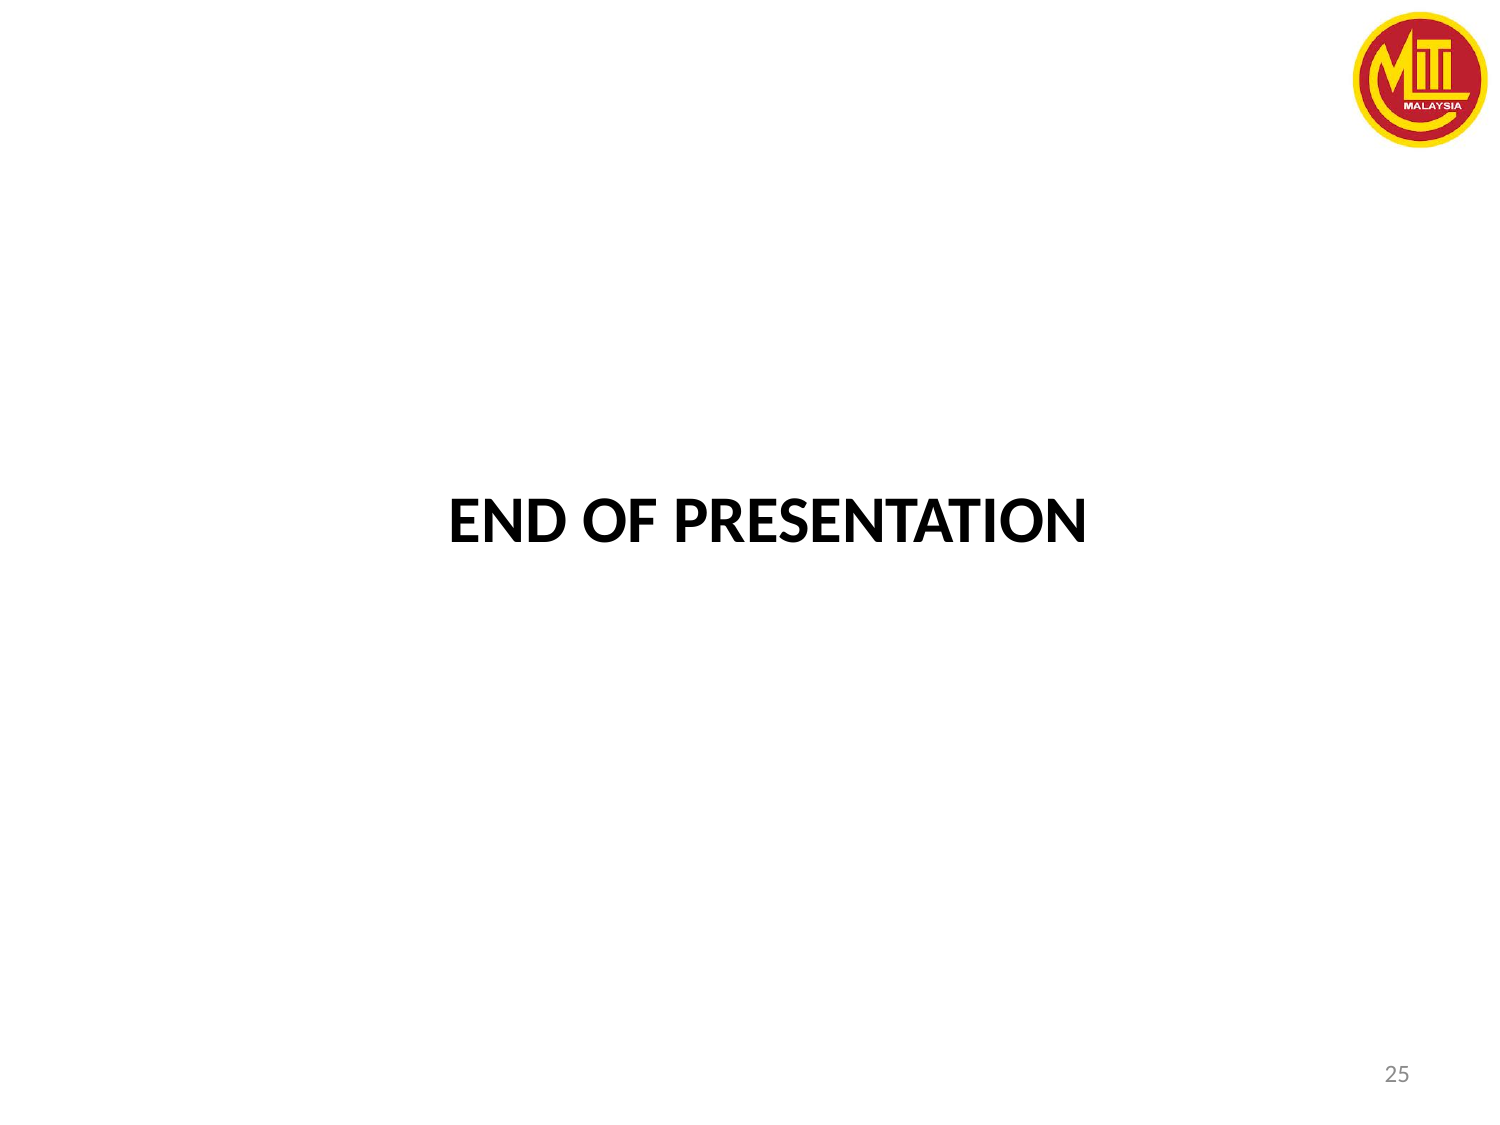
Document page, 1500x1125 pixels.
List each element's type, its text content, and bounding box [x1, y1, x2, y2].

picture [1340, 0, 1500, 160]
slide_number 25 [1074, 1042, 1425, 1103]
text_box END OF PRESENTATION [434, 467, 1105, 563]
